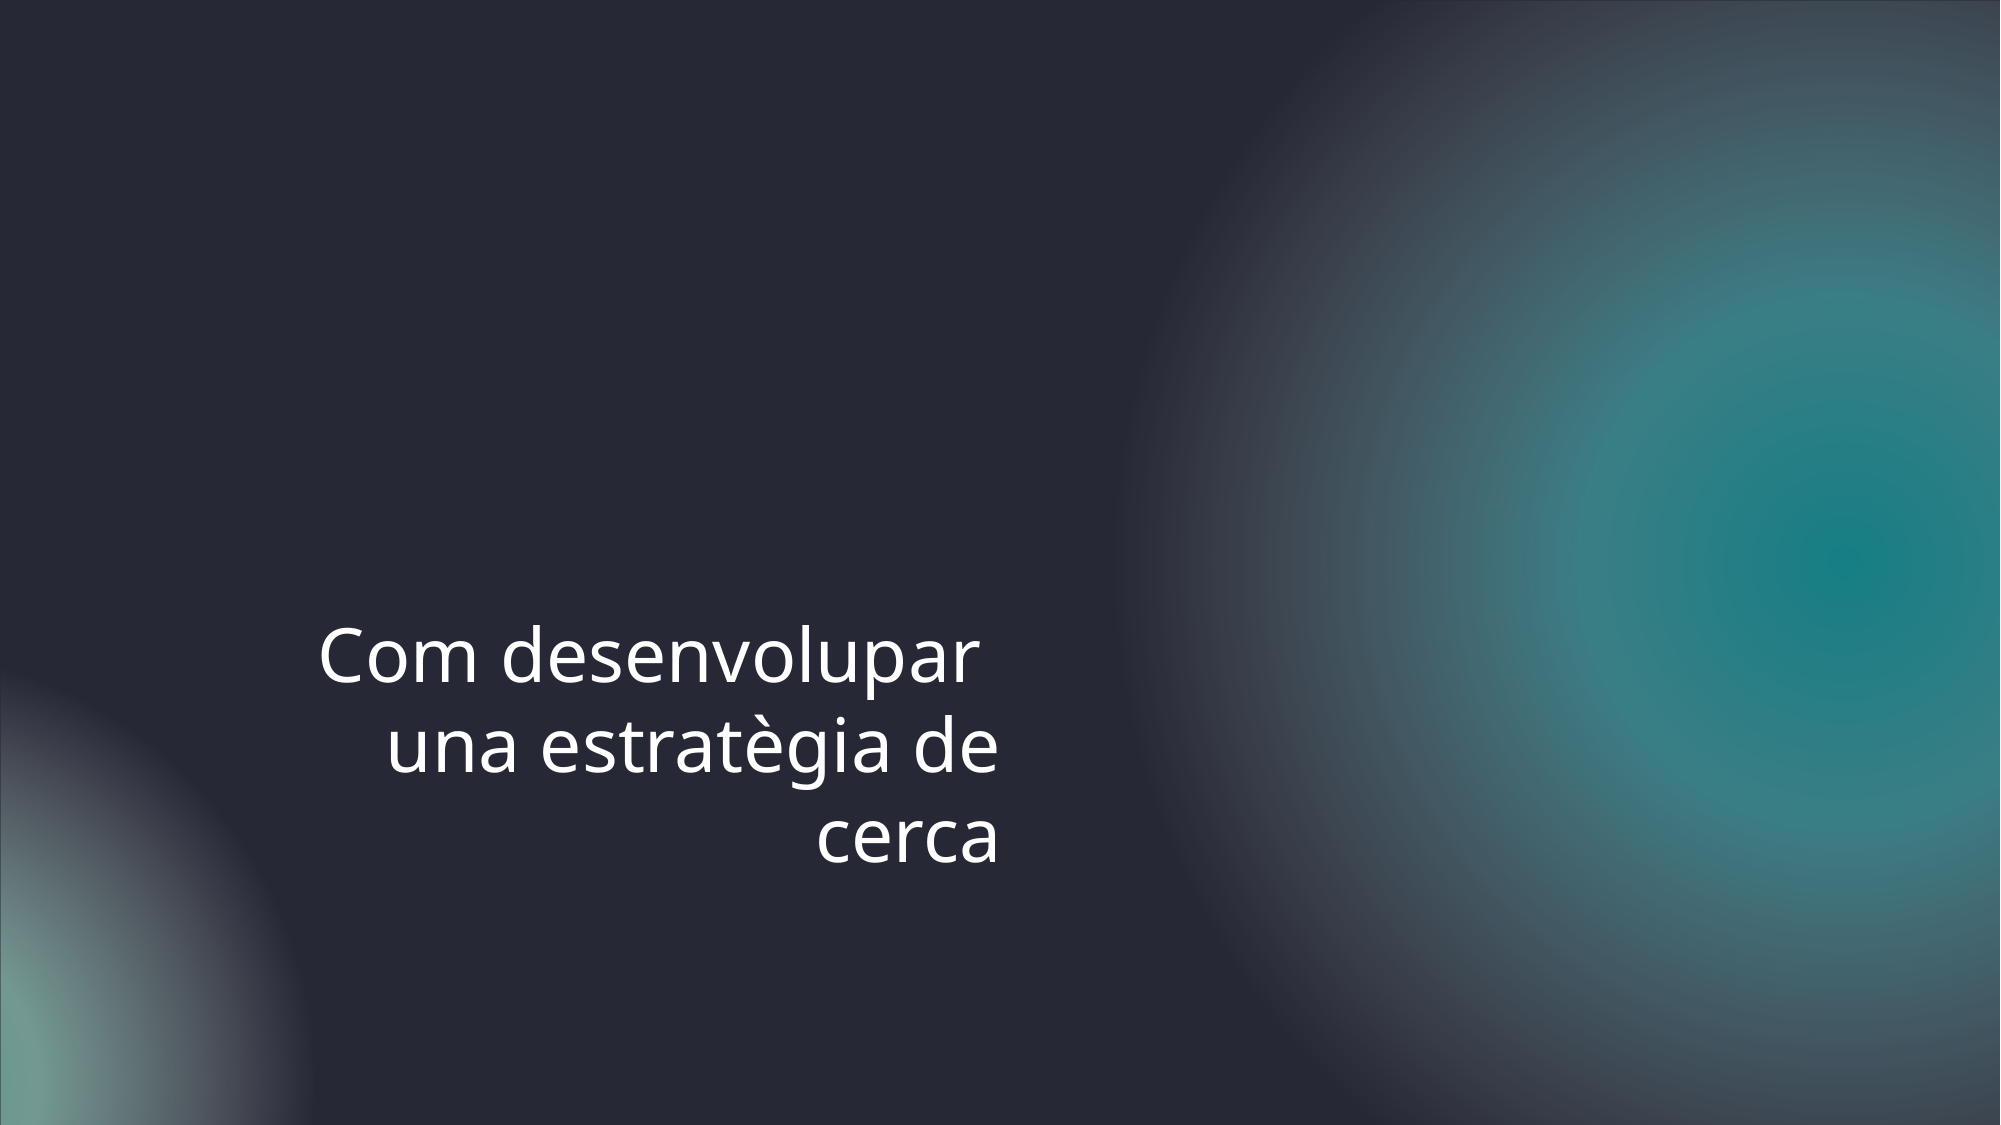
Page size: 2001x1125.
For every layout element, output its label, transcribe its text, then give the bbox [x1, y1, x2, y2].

text_box Com desenvolupar una estratègia de cerca [172, 599, 1017, 885]
